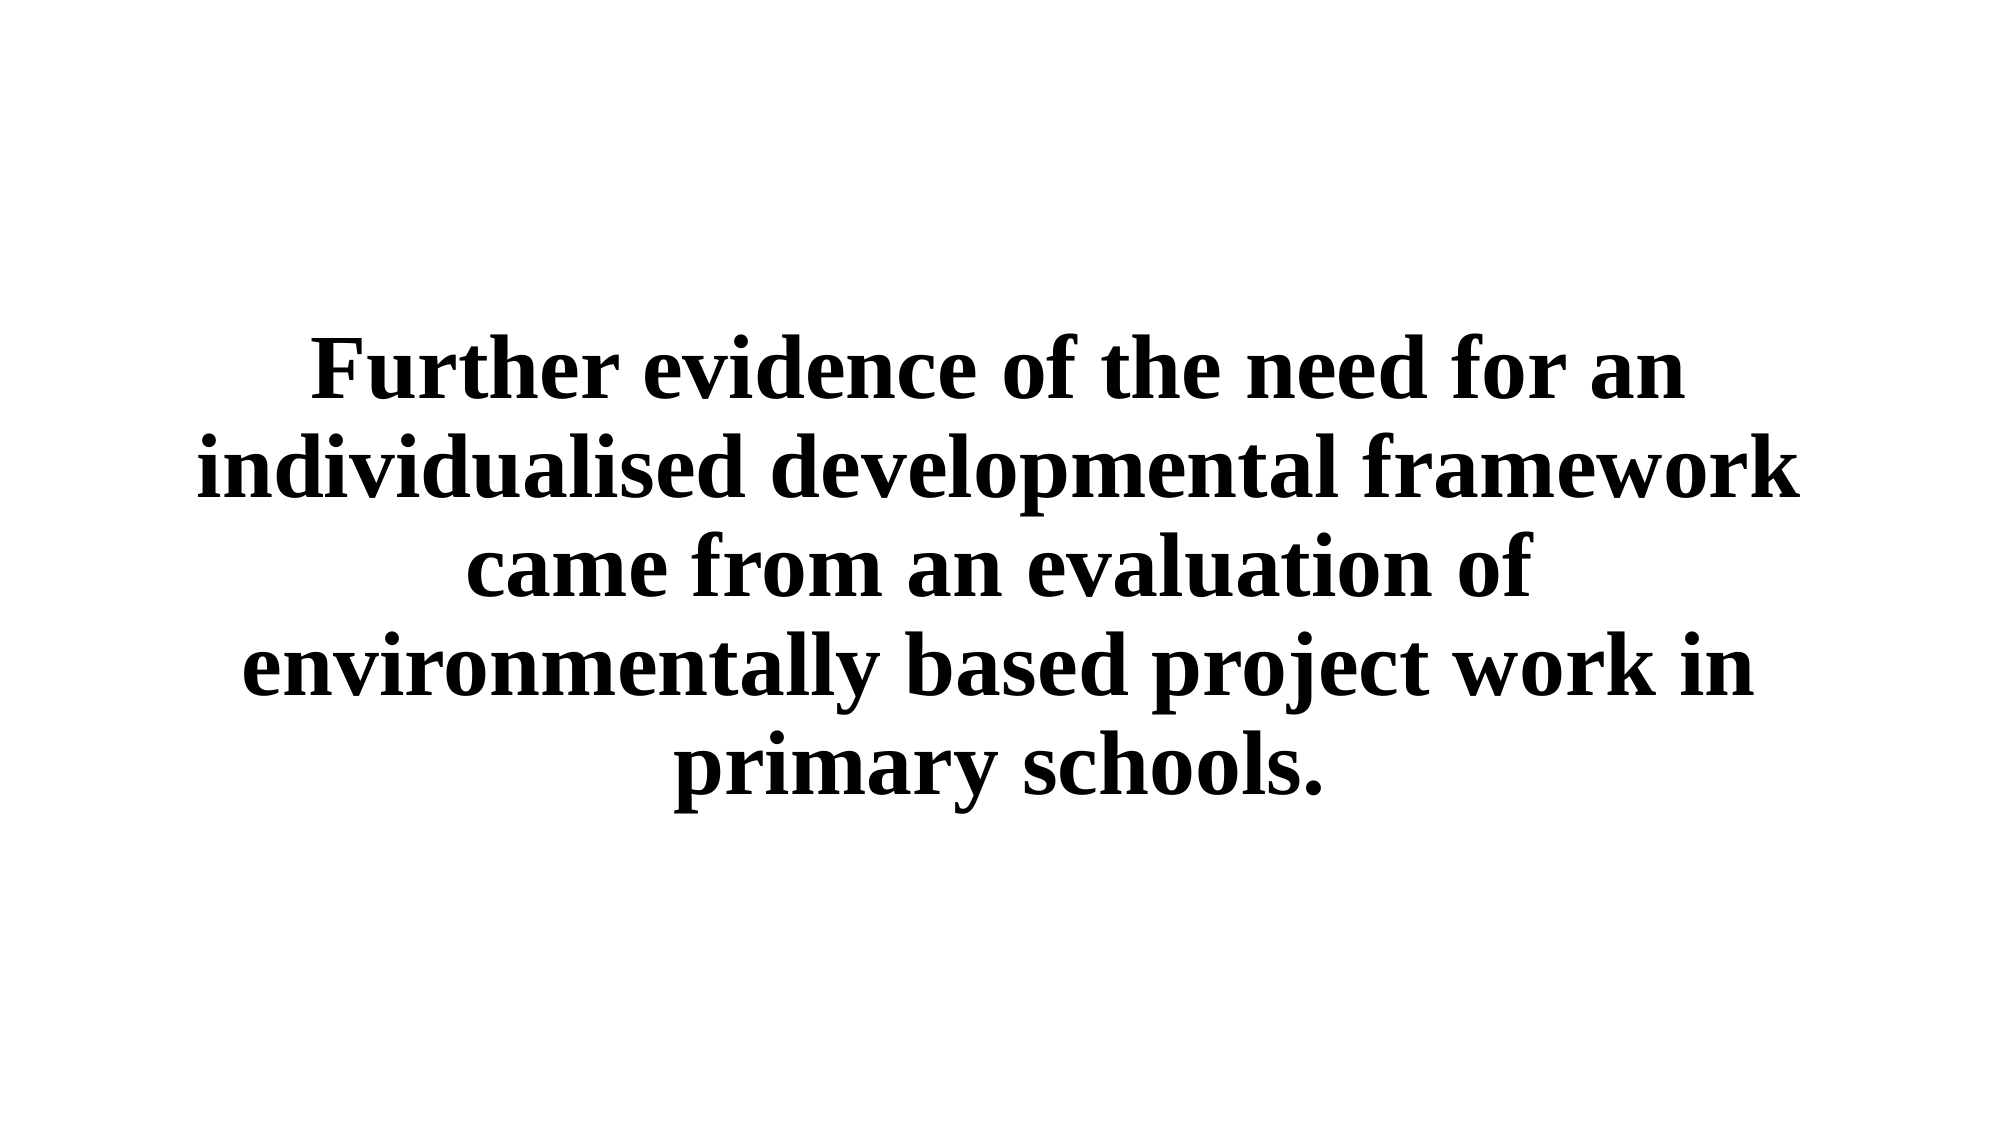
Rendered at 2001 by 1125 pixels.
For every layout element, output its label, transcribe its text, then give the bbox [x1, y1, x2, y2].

text_box Further evidence of the need for an individualised developmental framework came from an evaluation of environmentally based project work in primary schools. [148, 311, 1852, 822]
